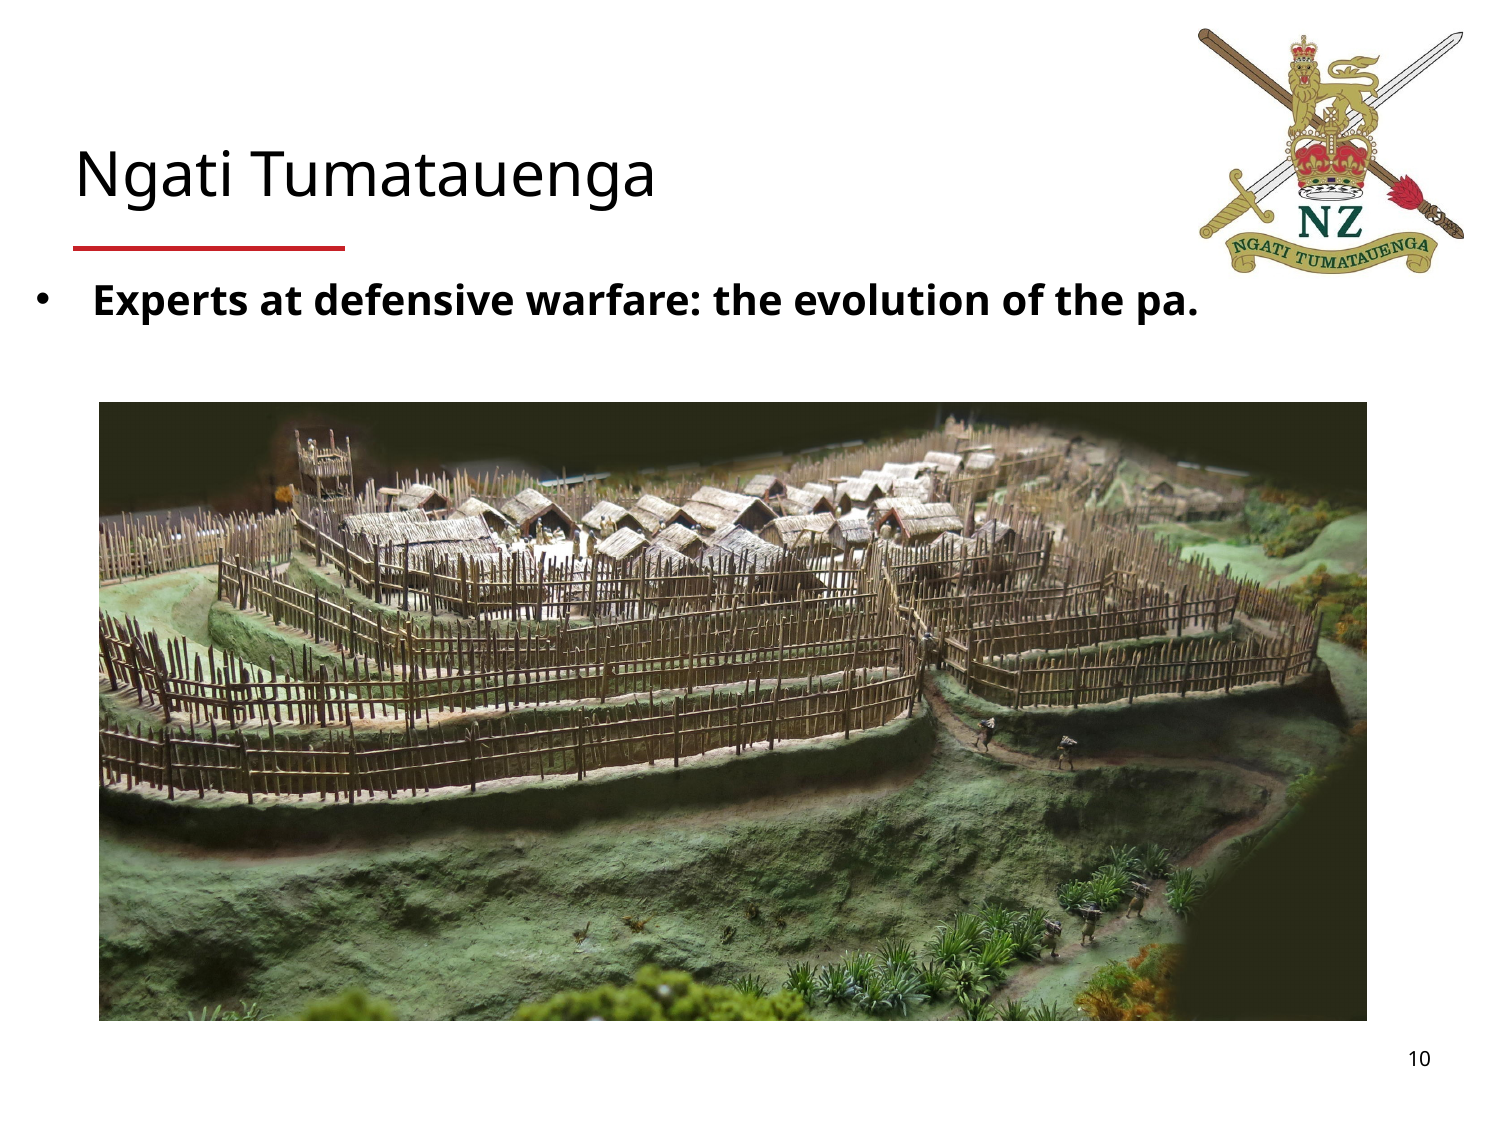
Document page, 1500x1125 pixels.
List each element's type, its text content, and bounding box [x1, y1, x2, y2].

title Ngati Tumatauenga [59, 134, 823, 218]
picture [99, 402, 1367, 1022]
picture [1198, 18, 1464, 284]
list Experts at defensive warfare: the evolution of the pa. [20, 283, 1367, 477]
slide_number 10 [1108, 1029, 1446, 1090]
